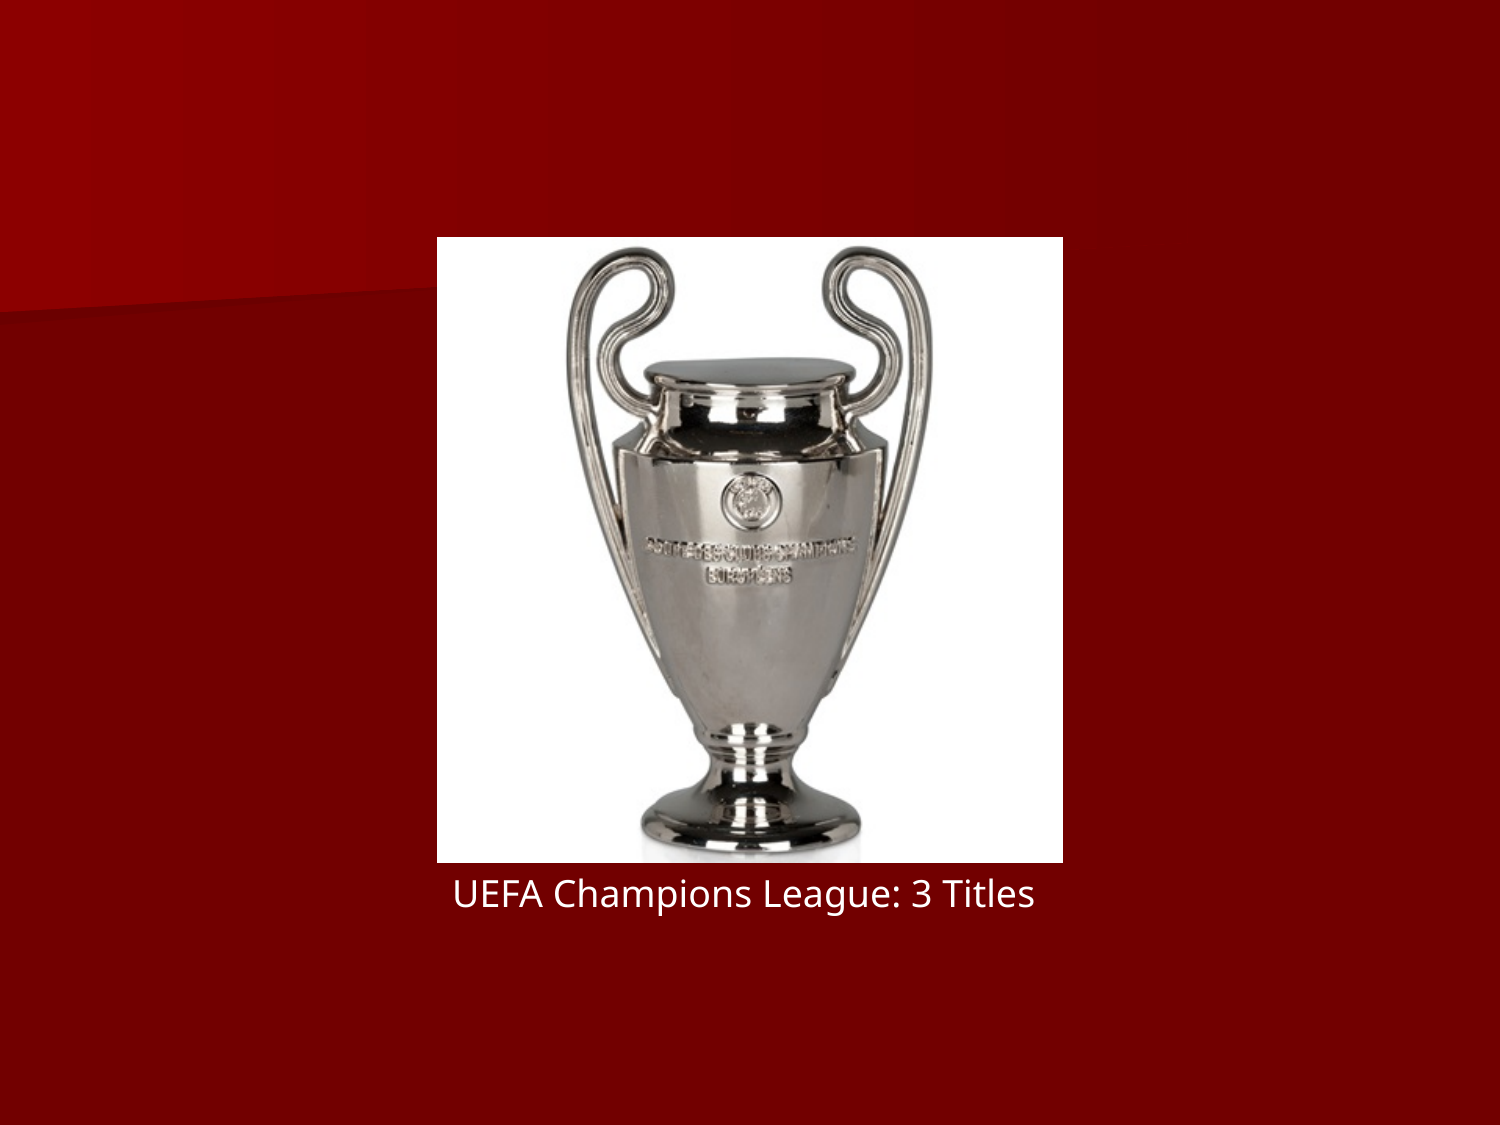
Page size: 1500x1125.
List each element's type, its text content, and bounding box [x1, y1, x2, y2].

text_box UEFA Champions League: 3 Titles [437, 870, 1051, 923]
picture [437, 237, 1063, 863]
